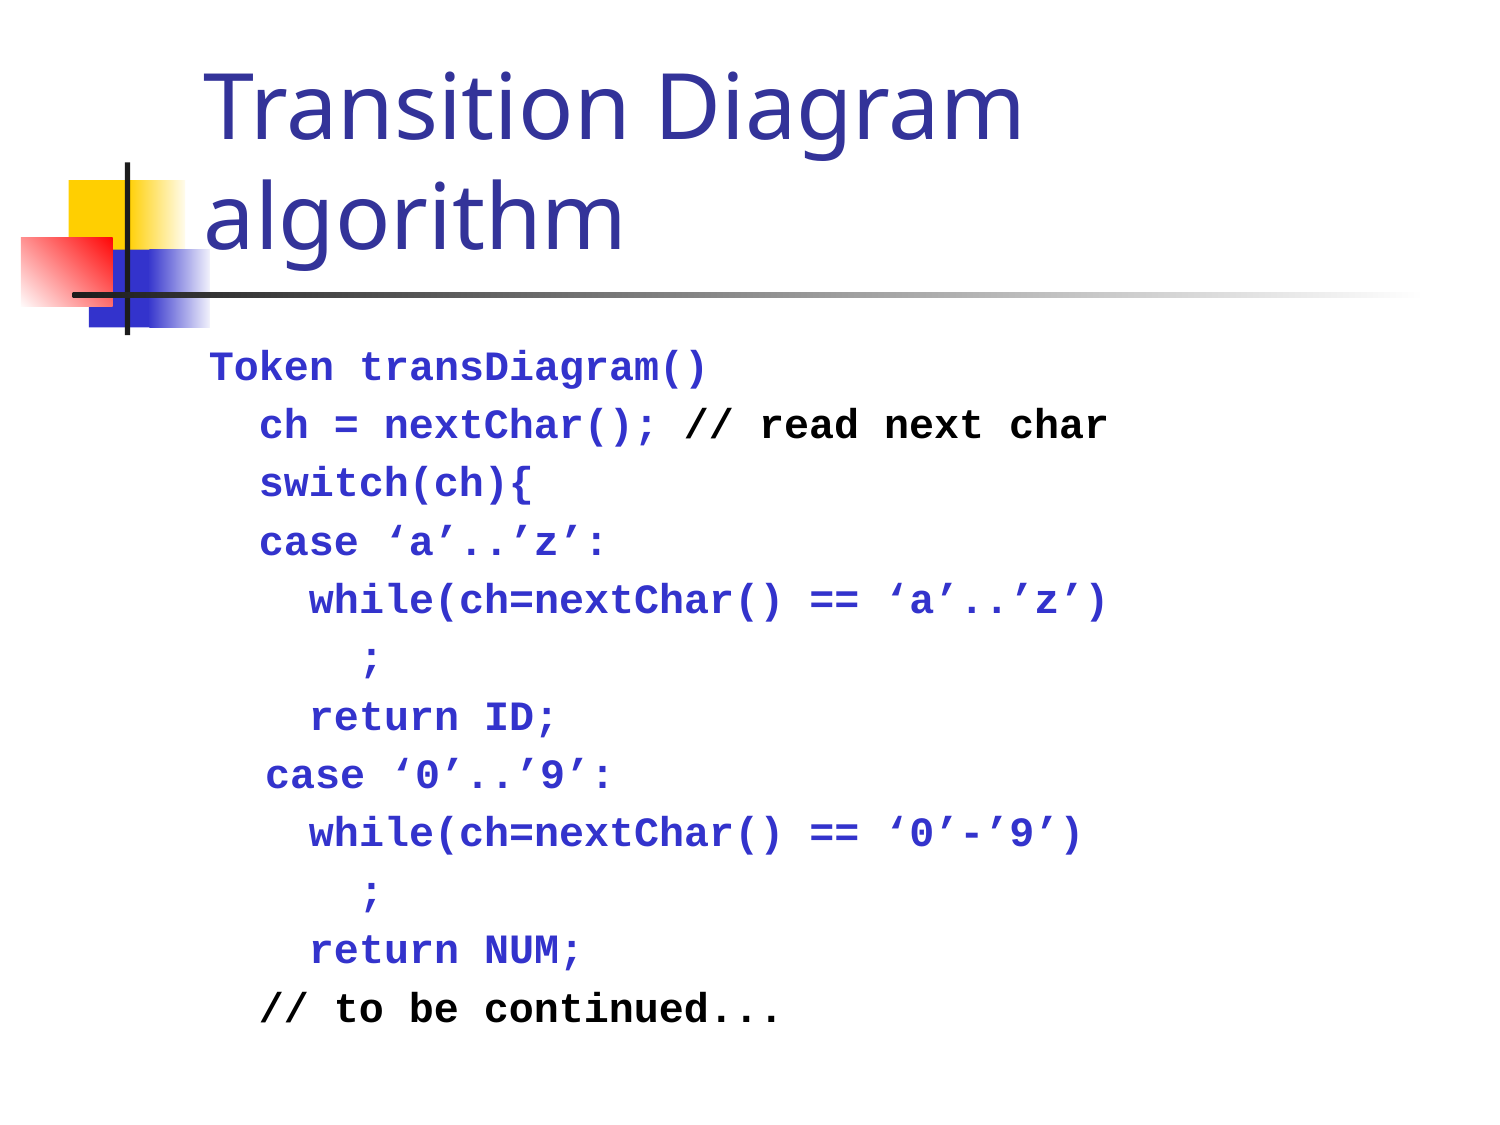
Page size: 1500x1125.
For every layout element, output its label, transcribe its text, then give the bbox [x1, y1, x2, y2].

title Transition Diagram algorithm [188, 35, 1468, 275]
list Token transDiagram() ch = nextChar(); // read next char switch(ch){ case ‘a’..’z’: while(ch=nextChar() == ‘a’..’z’) ; return ID; case ‘0’..’9’: while(ch=nextChar() == ‘0’-’9’) ; return NUM; // to be continued... [193, 331, 1469, 1006]
